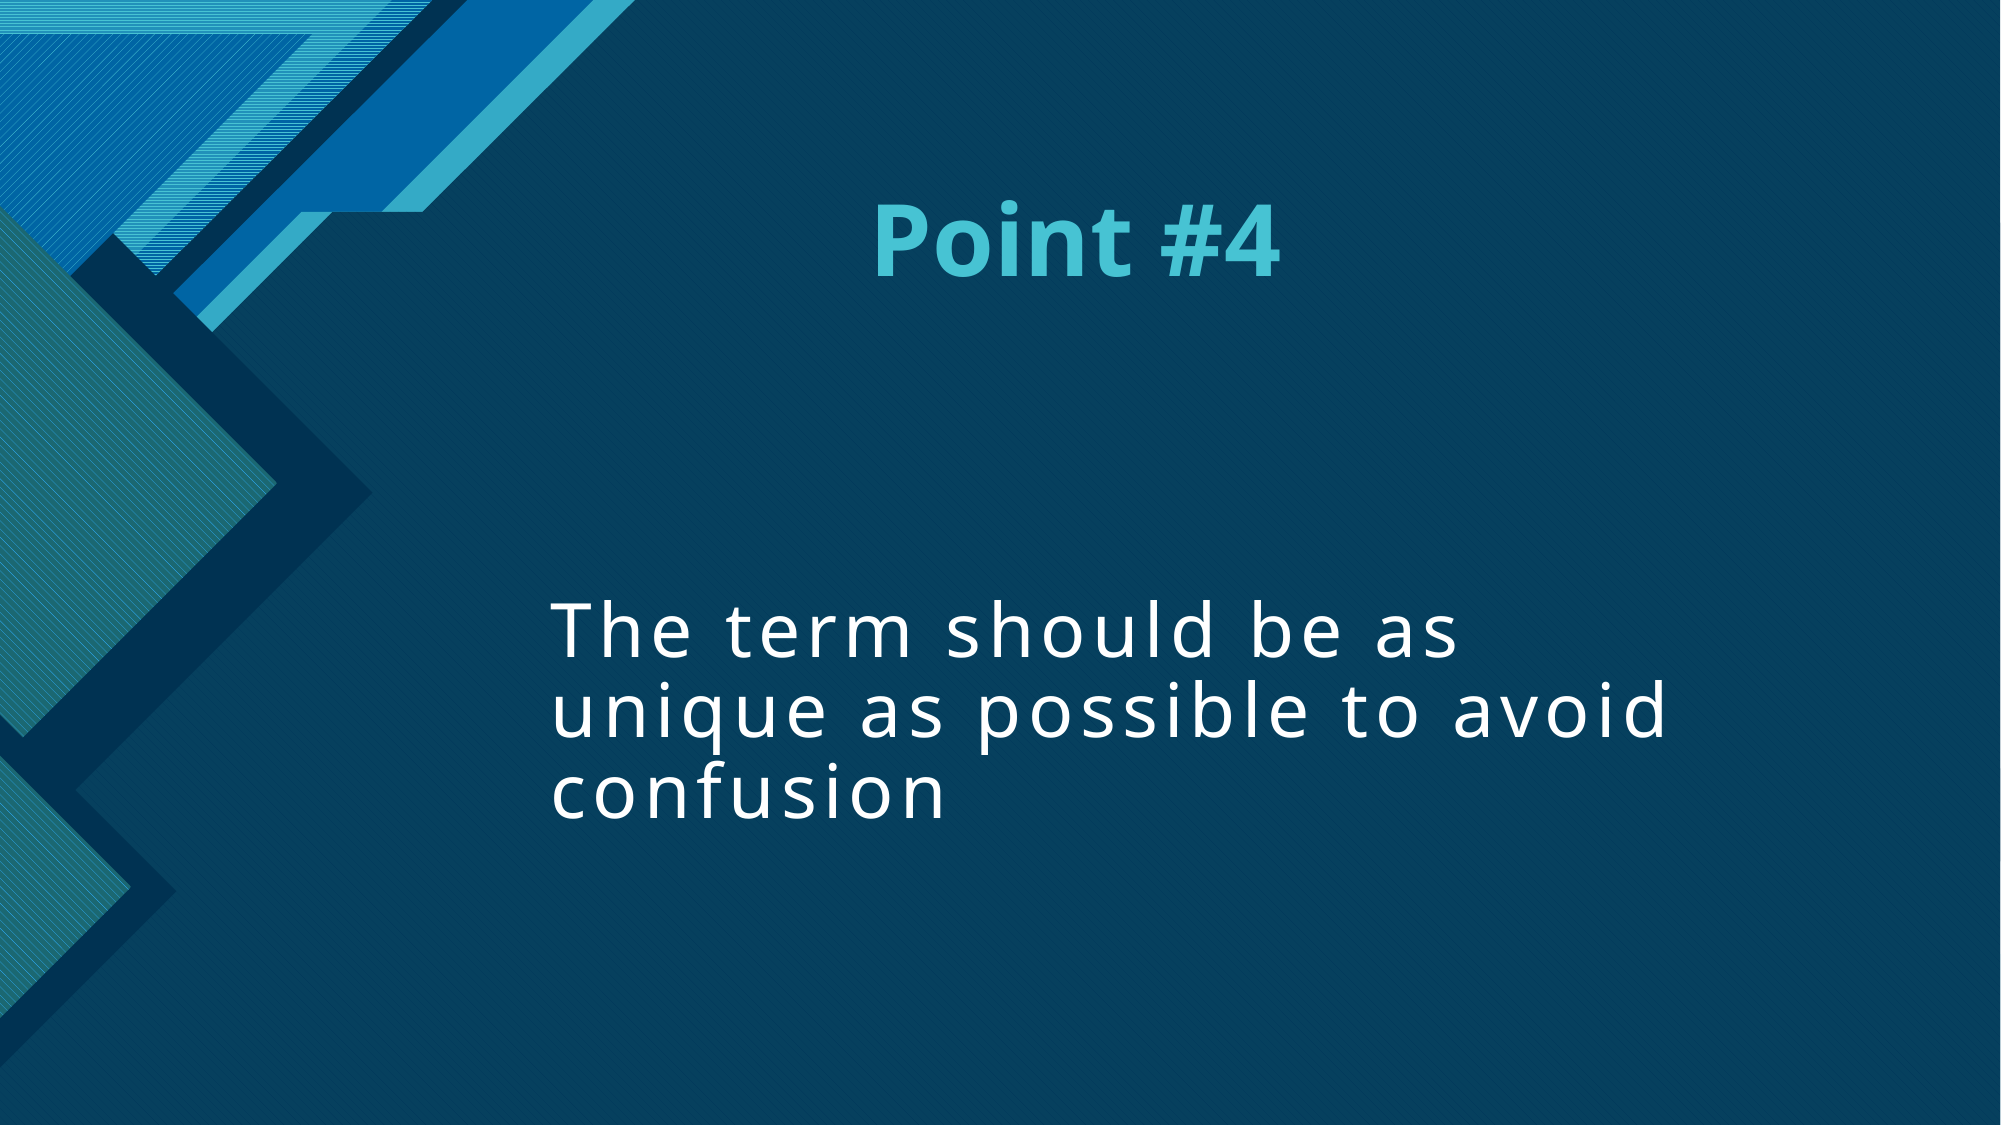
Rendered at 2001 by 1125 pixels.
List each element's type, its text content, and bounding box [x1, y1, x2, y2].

title Point #4 [854, 149, 1560, 307]
subtitle The term should be as unique as possible to avoid confusion [535, 584, 1780, 907]
